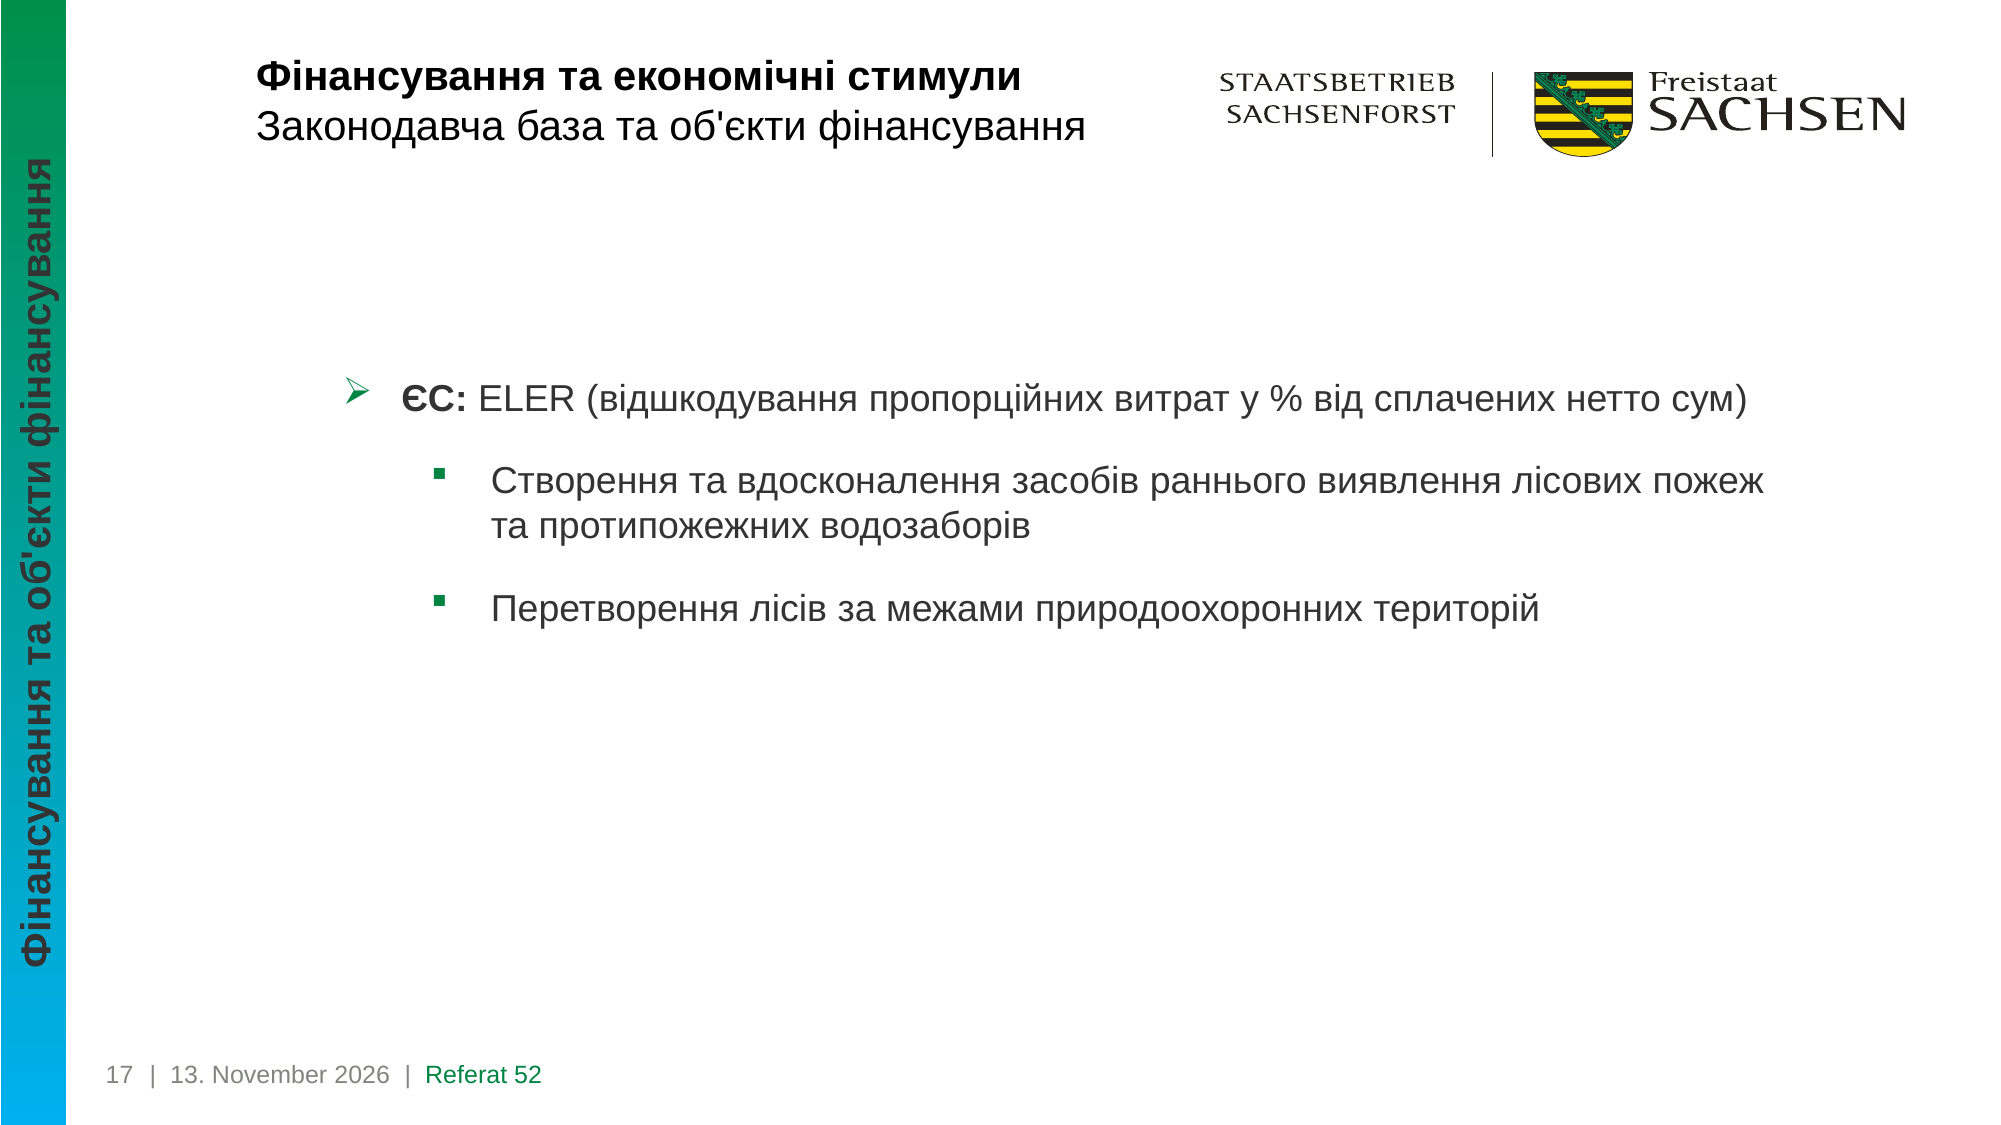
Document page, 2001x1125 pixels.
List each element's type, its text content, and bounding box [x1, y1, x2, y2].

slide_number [149, 1021, 1142, 1125]
slide_number 17 [66, 1021, 134, 1125]
title Фінансування та економічні стимули Законодавча база та об'єкти фінансування [256, 19, 1438, 149]
list ЄС: ELER (відшкодування пропорційних витрат у % від сплачених нетто сум) Створення та вдосконалення засобів раннього виявлення лісових пожеж та протипожежних водозаборів Перетворення лісів за межами природоохоронних територій [342, 373, 1784, 681]
text_box Фінансування та об'єкти фінансування [1, 0, 66, 1125]
